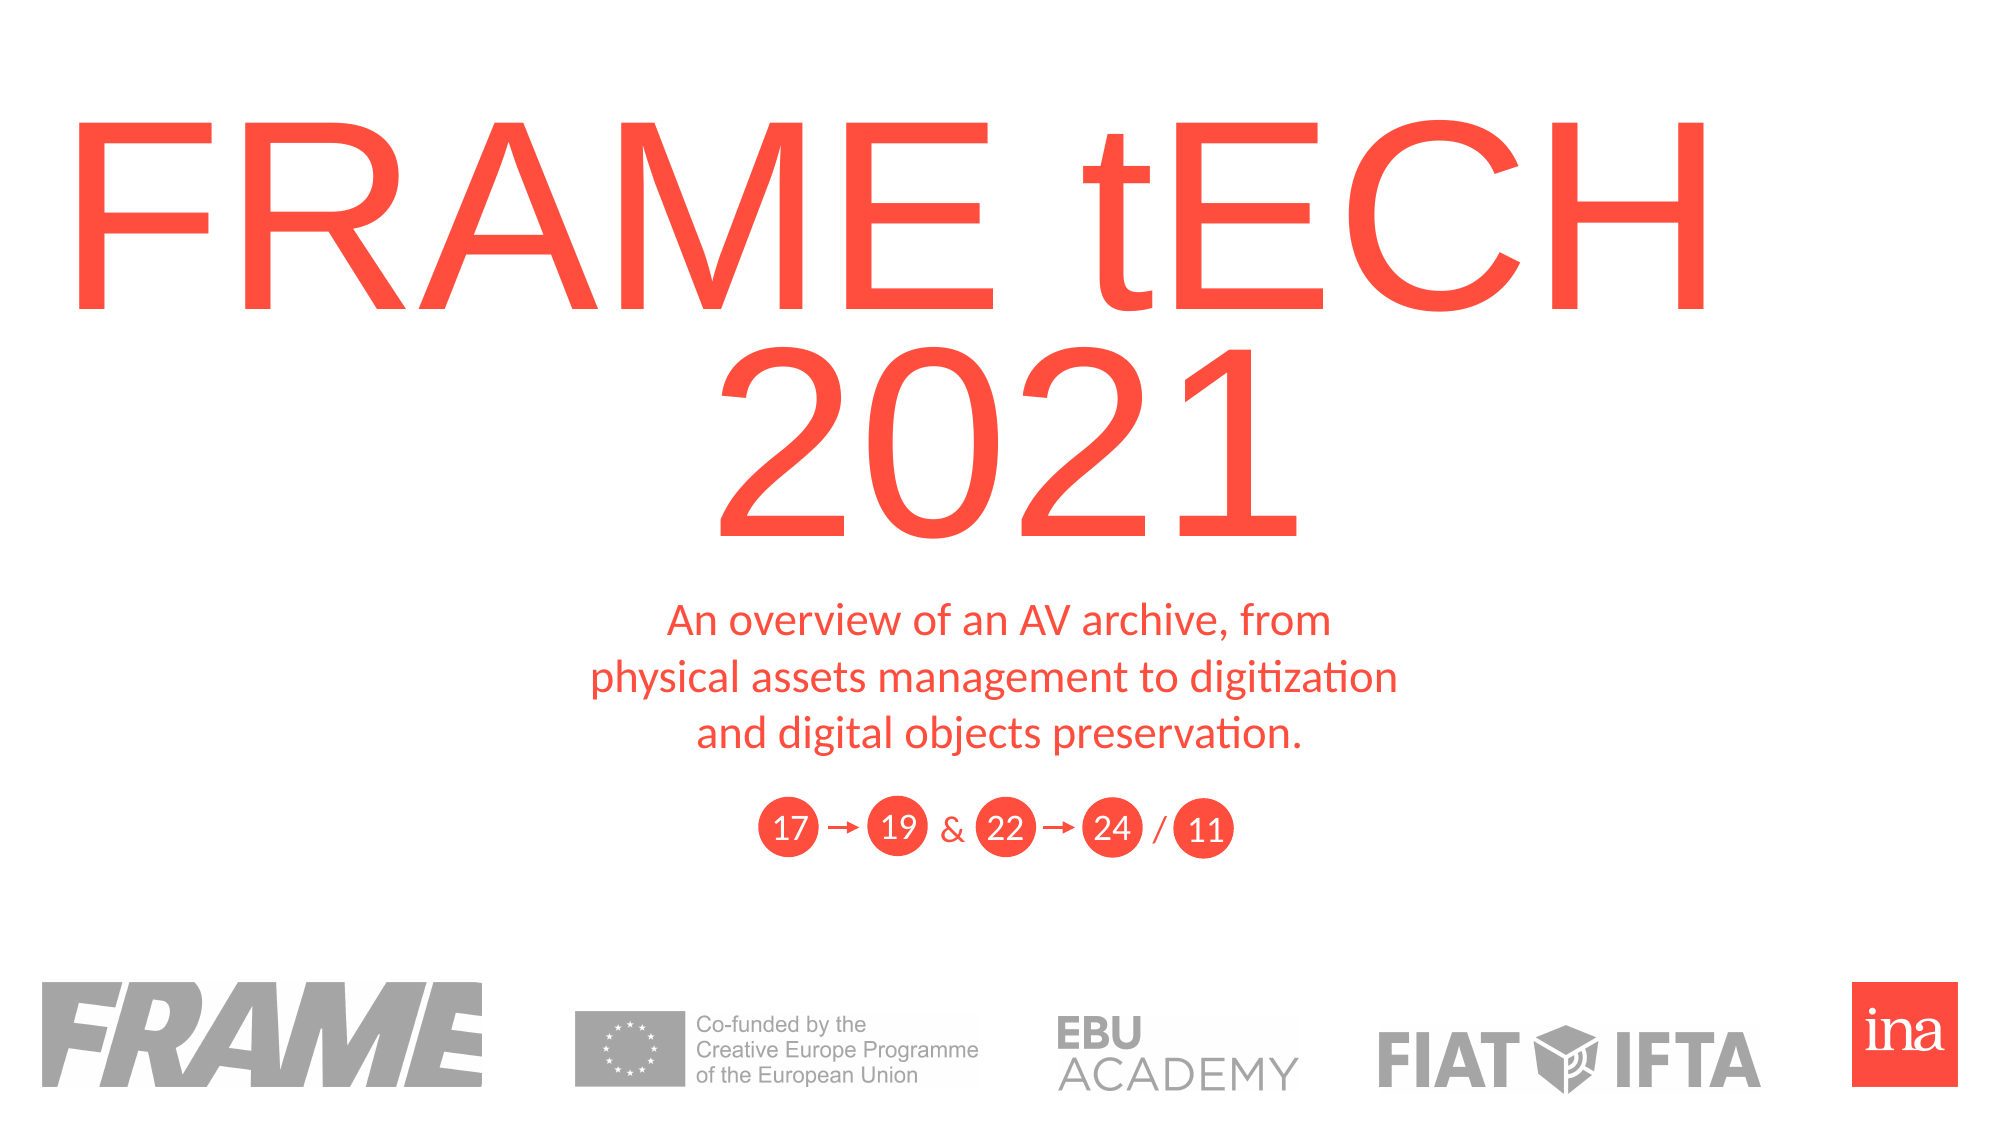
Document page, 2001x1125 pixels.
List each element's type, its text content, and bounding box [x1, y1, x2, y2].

picture [1852, 981, 1958, 1087]
text_box / [1137, 797, 1183, 858]
subtitle An overview of an AV archive, from physical assets management to digitization and digital objects preservation. [249, 588, 1750, 767]
picture [575, 1011, 979, 1087]
text_box & [925, 797, 995, 858]
text_box 22 [971, 795, 1046, 856]
picture [1058, 1016, 1300, 1091]
text_box 24 [1078, 795, 1153, 856]
text_box 17 [756, 795, 826, 856]
text_box 19 [864, 794, 934, 855]
text_box FRAME tECH [42, 30, 1958, 371]
title 2021 [60, 371, 1958, 599]
picture [42, 981, 482, 1087]
picture [1379, 1025, 1761, 1095]
text_box 11 [1183, 797, 1247, 858]
